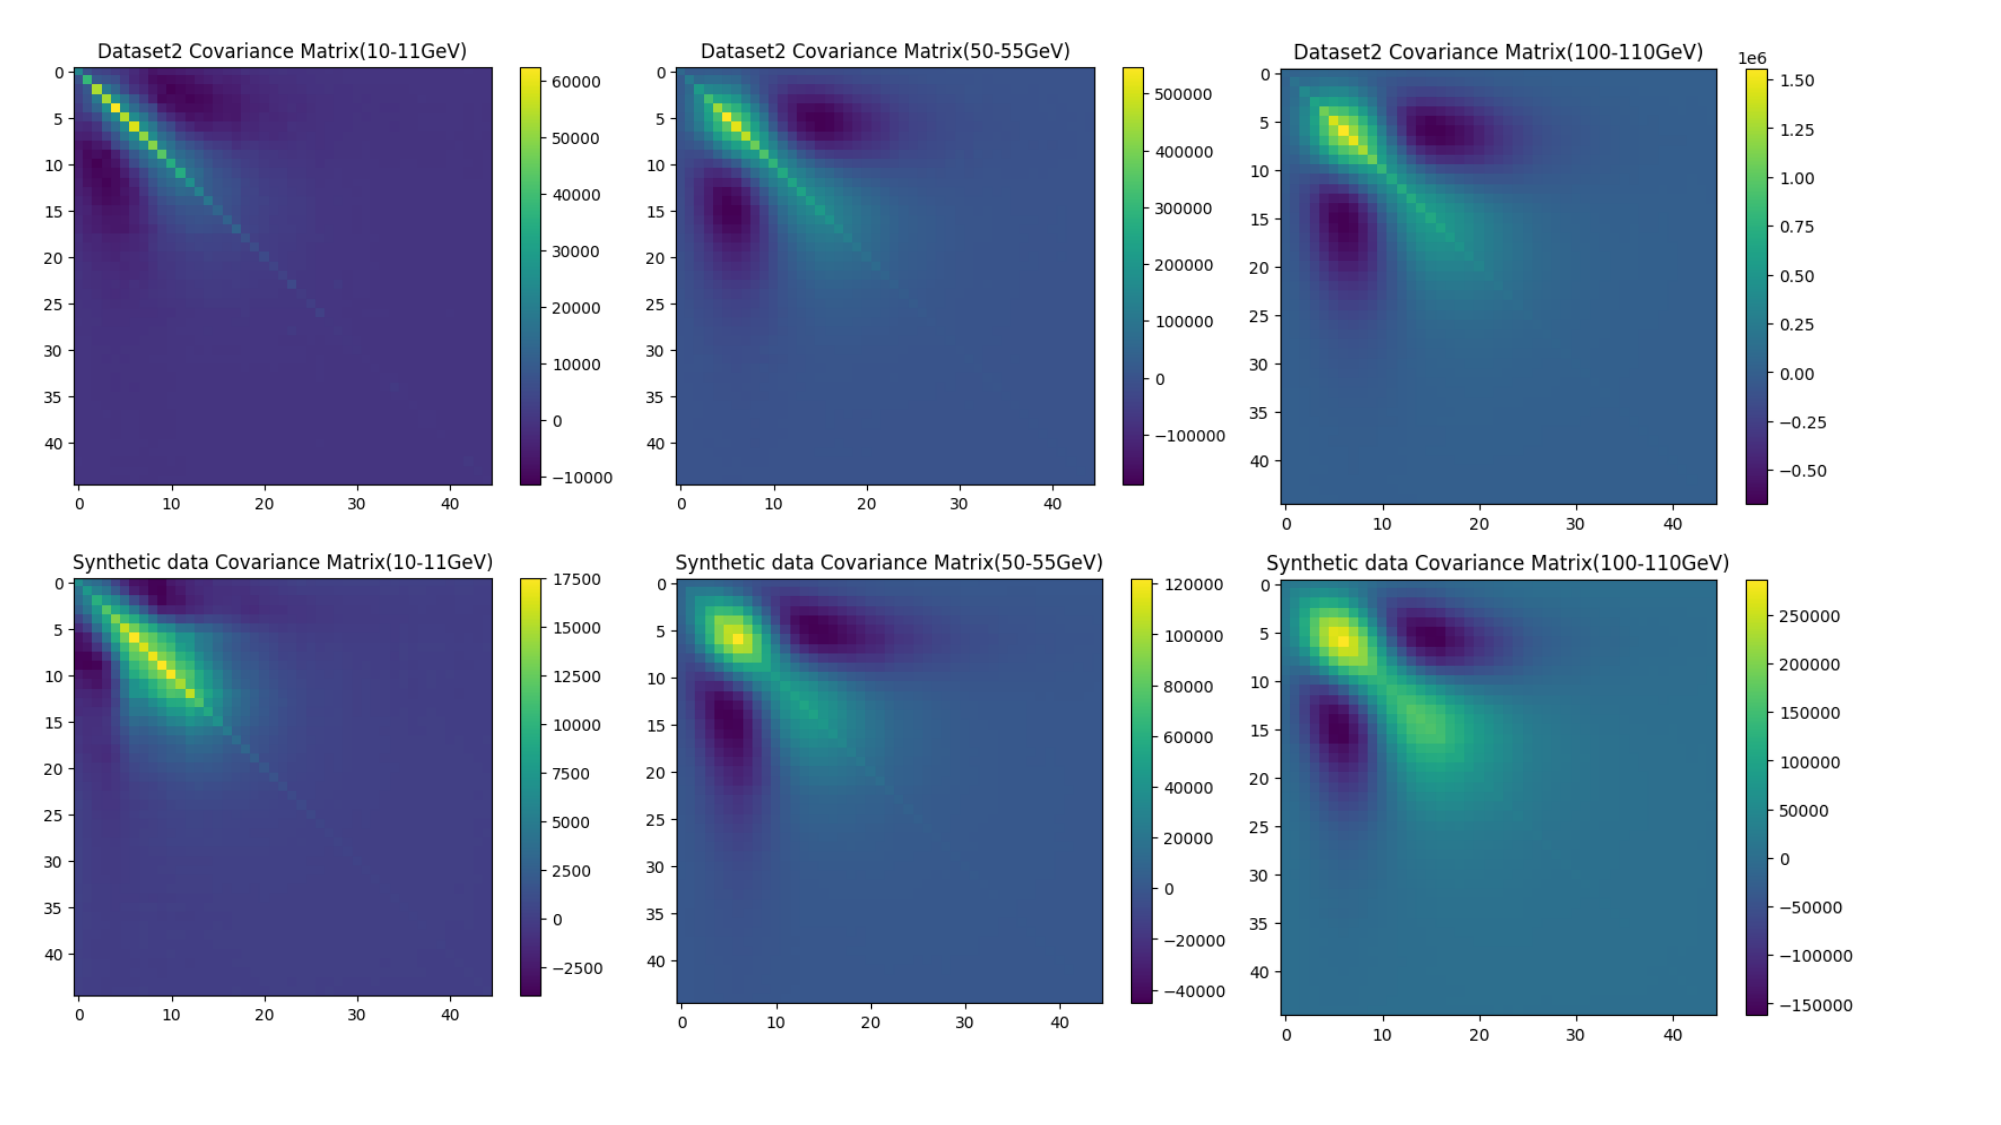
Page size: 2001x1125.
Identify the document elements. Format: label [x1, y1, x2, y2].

list [31, 31, 625, 524]
picture [634, 30, 1867, 1055]
picture [31, 541, 615, 1034]
